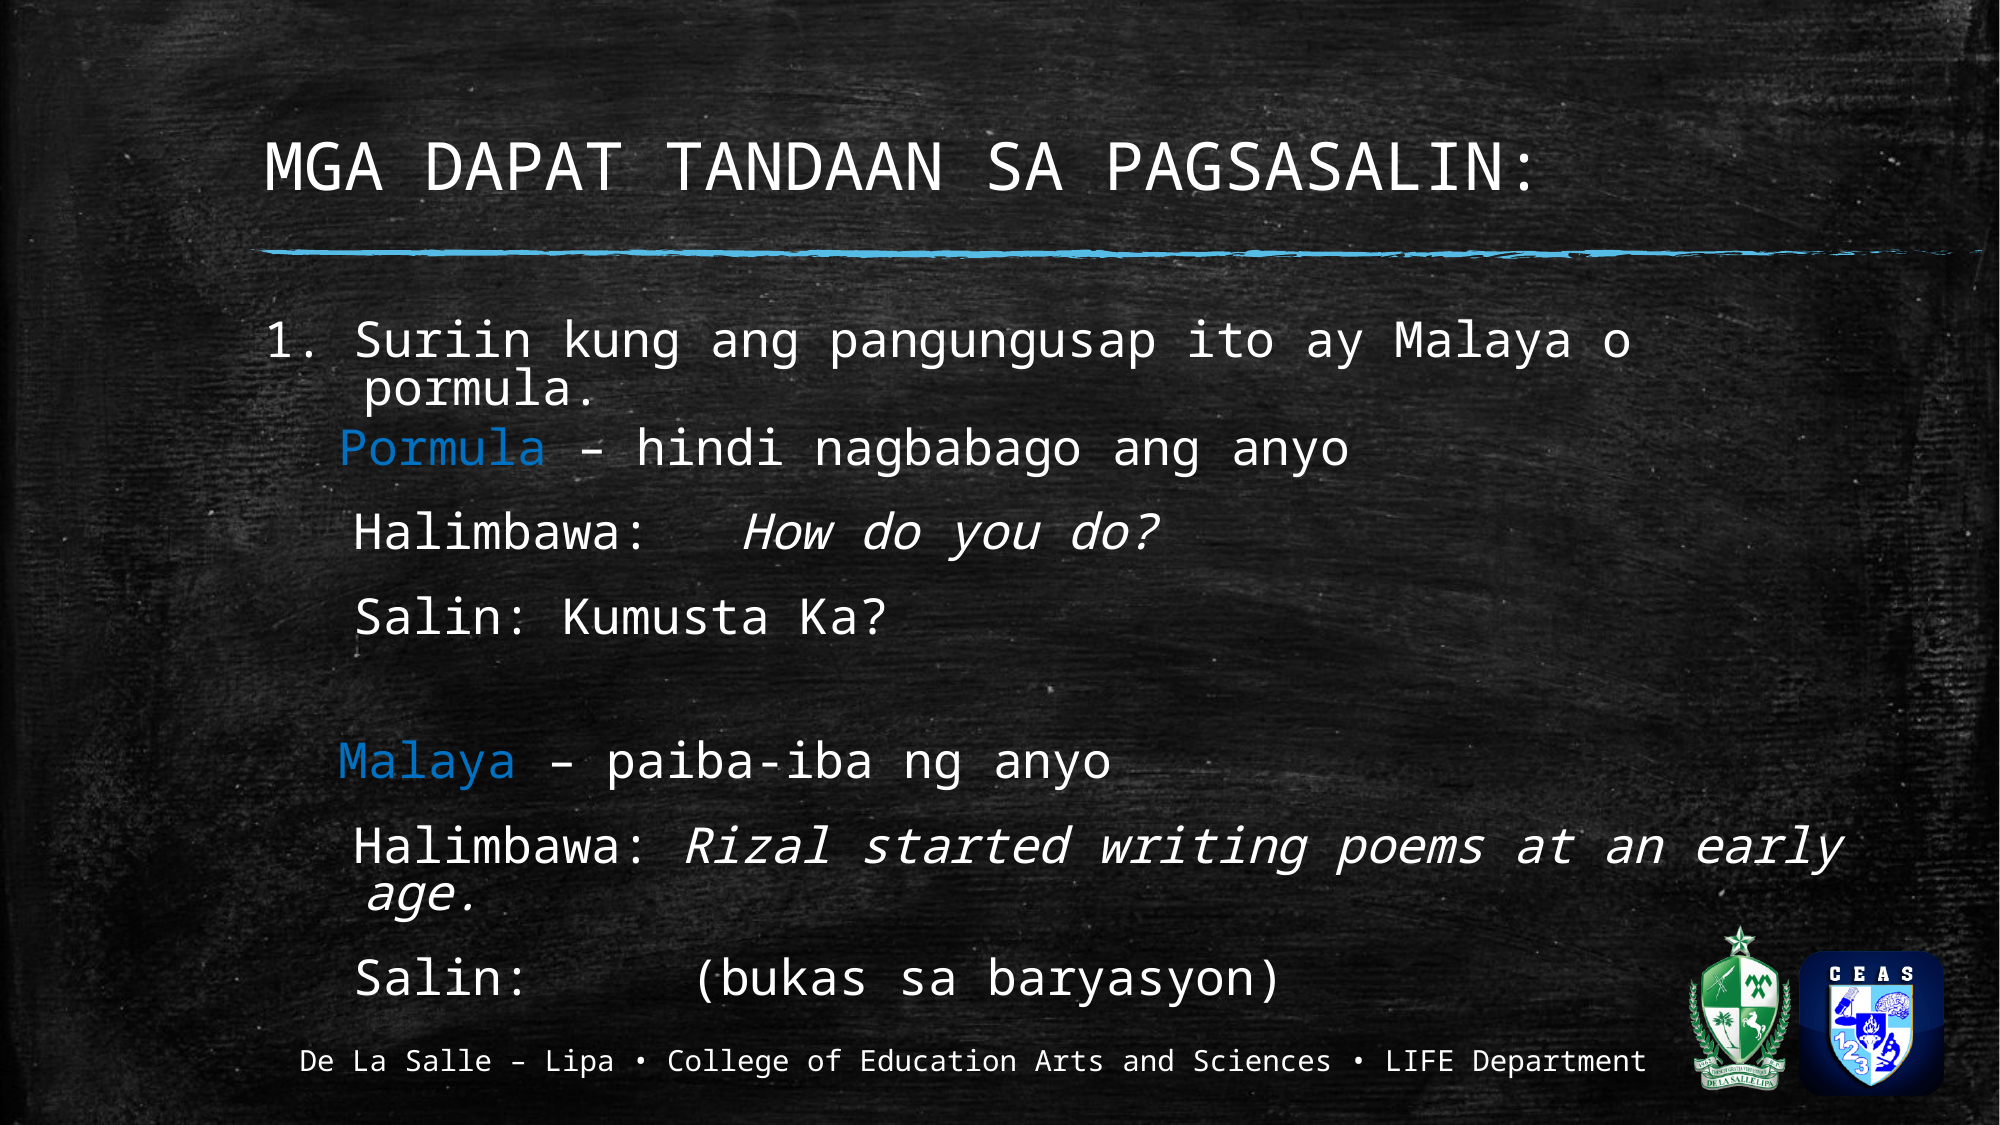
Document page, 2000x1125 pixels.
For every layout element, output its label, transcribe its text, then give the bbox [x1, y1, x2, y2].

list 1. Suriin kung ang pangungusap ito ay Malaya o pormula. Pormula – hindi nagbabago ang anyo Halimbawa: How do you do? Salin: Kumusta Ka? Malaya – paiba-iba ng anyo Halimbawa: Rizal started writing poems at an early age. Salin: (bukas sa baryasyon) [249, 312, 1888, 1013]
text_box De La Salle – Lipa • College of Education Arts and Sciences • LIFE Department [124, 1034, 1656, 1085]
title MGA DAPAT TANDAAN SA PAGSASALIN: [249, 45, 1750, 213]
picture [1656, 924, 1944, 1096]
